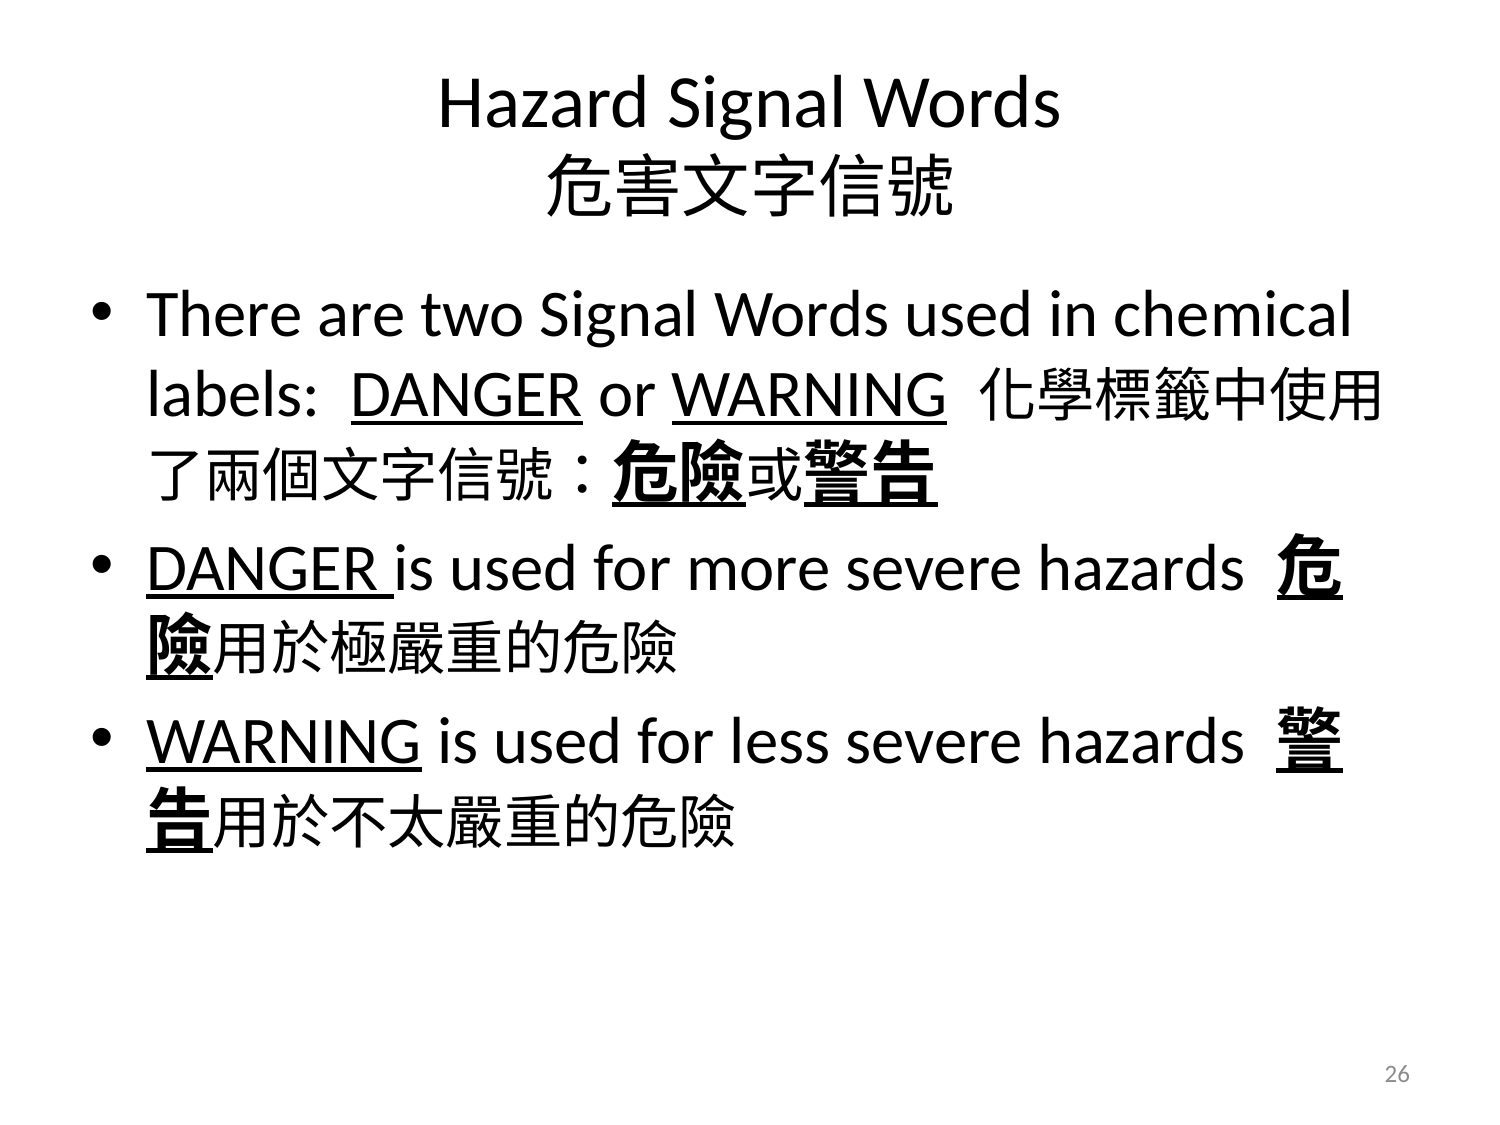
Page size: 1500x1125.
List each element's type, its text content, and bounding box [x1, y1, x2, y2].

title Hazard Signal Words 危害文字信號 [75, 45, 1425, 233]
slide_number 26 [1074, 1042, 1425, 1103]
list There are two Signal Words used in chemical labels: DANGER or WARNING 化學標籤中使用了兩個文字信號：危險或警告 DANGER is used for more severe hazards 危險用於極嚴重的危險 WARNING is used for less severe hazards 警告用於不太嚴重的危險 [75, 262, 1425, 1005]
